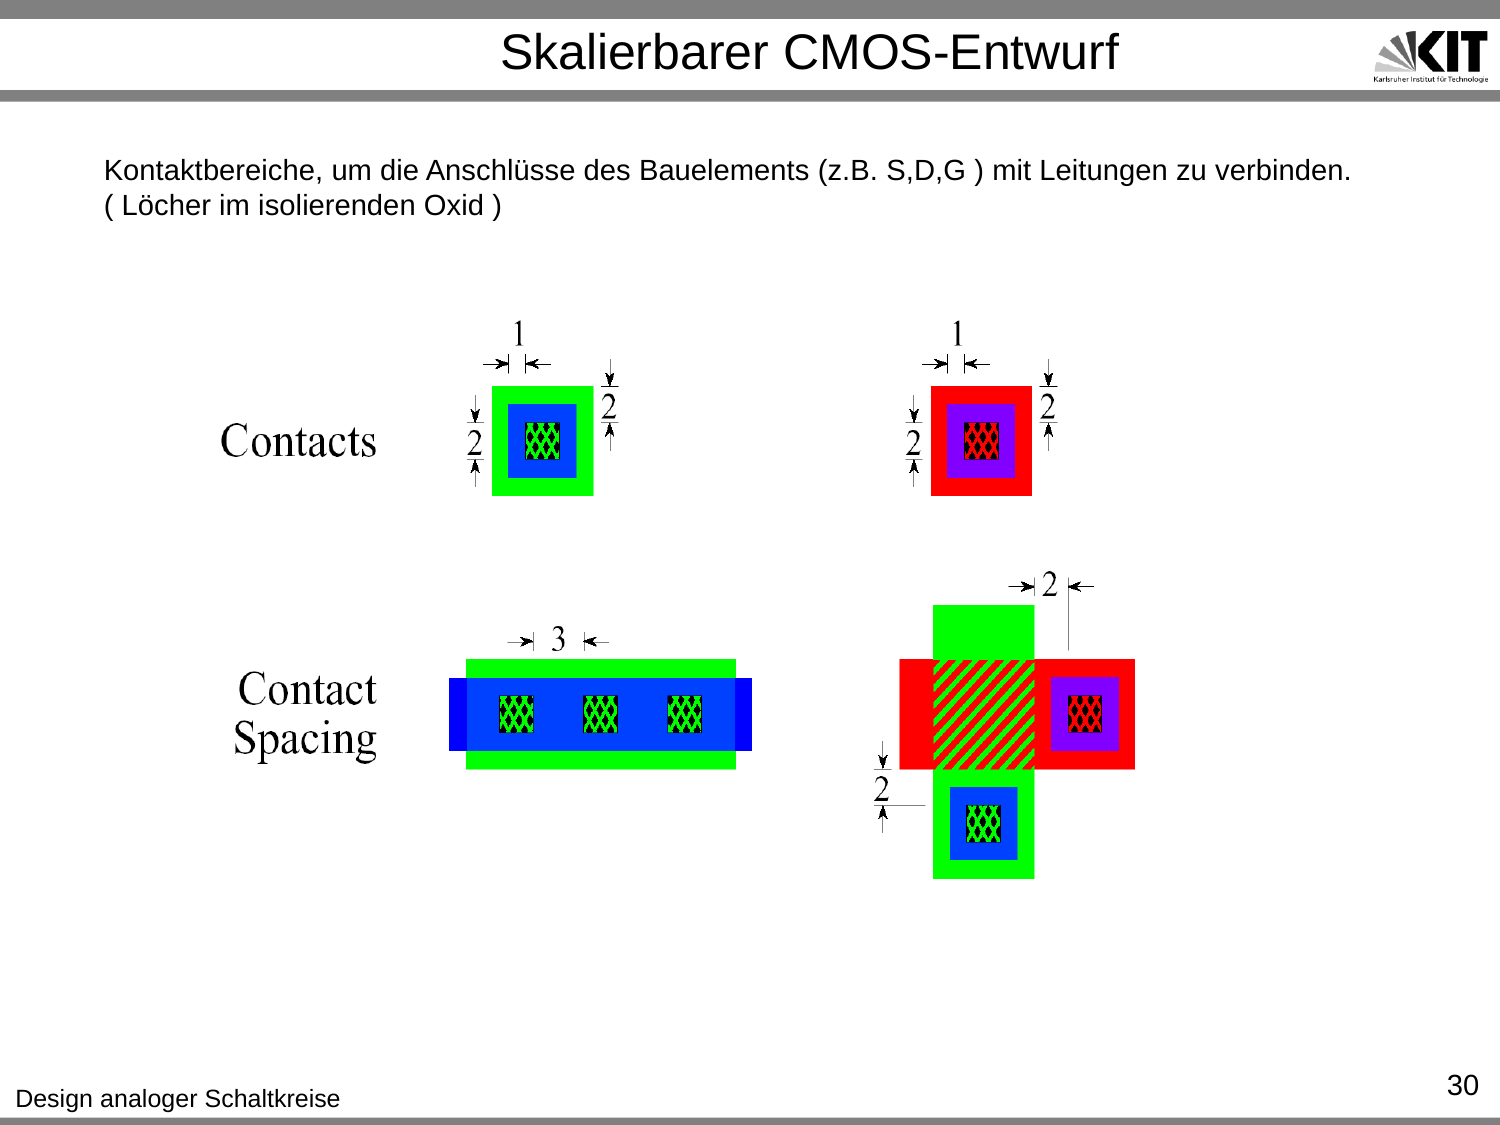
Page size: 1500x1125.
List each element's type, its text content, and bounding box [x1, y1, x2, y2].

picture [198, 292, 1186, 925]
text_box Kontaktbereiche, um die Anschlüsse des Bauelements (z.B. S,D,G ) mit Leitungen zu verbinden. ( Löcher im isolierenden Oxid ) [88, 143, 1369, 229]
title Skalierbarer CMOS-Entwurf [194, 21, 1425, 79]
slide_number 30 [1364, 1058, 1495, 1094]
picture [1374, 31, 1488, 83]
